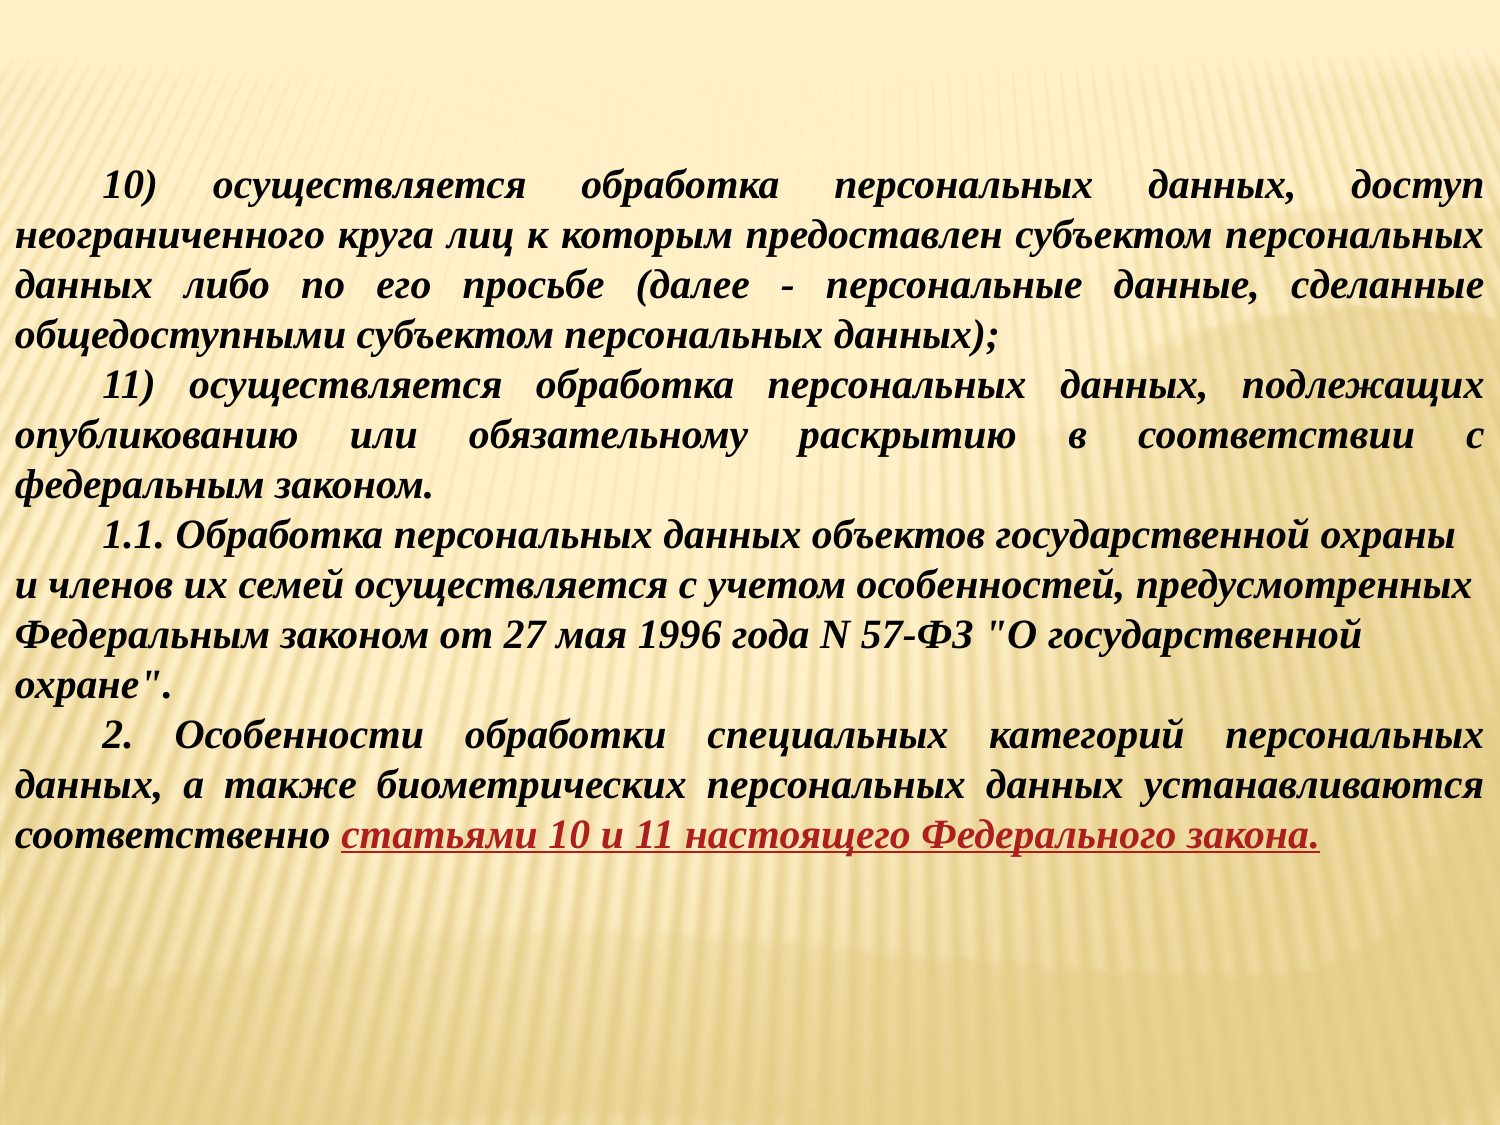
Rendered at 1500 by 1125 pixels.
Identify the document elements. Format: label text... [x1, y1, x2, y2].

text_box 10) осуществляется обработка персональных данных, доступ неограниченного круга лиц к которым предоставлен субъектом персональных данных либо по его просьбе (далее - персональные данные, сделанные общедоступными субъектом персональных данных); 11) осуществляется обработка персональных данных, подлежащих опубликованию или обязательному раскрытию в соответствии с федеральным законом. 1.1. Обработка персональных данных объектов государственной охраны и членов их семей осуществляется с учетом особенностей, предусмотренных Федеральным законом от 27 мая 1996 года N 57-ФЗ "О государственной охране". 2. Особенности обработки специальных категорий персональных данных, а также биометрических персональных данных устанавливаются соответственно статьями 10 и 11 настоящего Федерального закона. [0, 148, 1500, 864]
